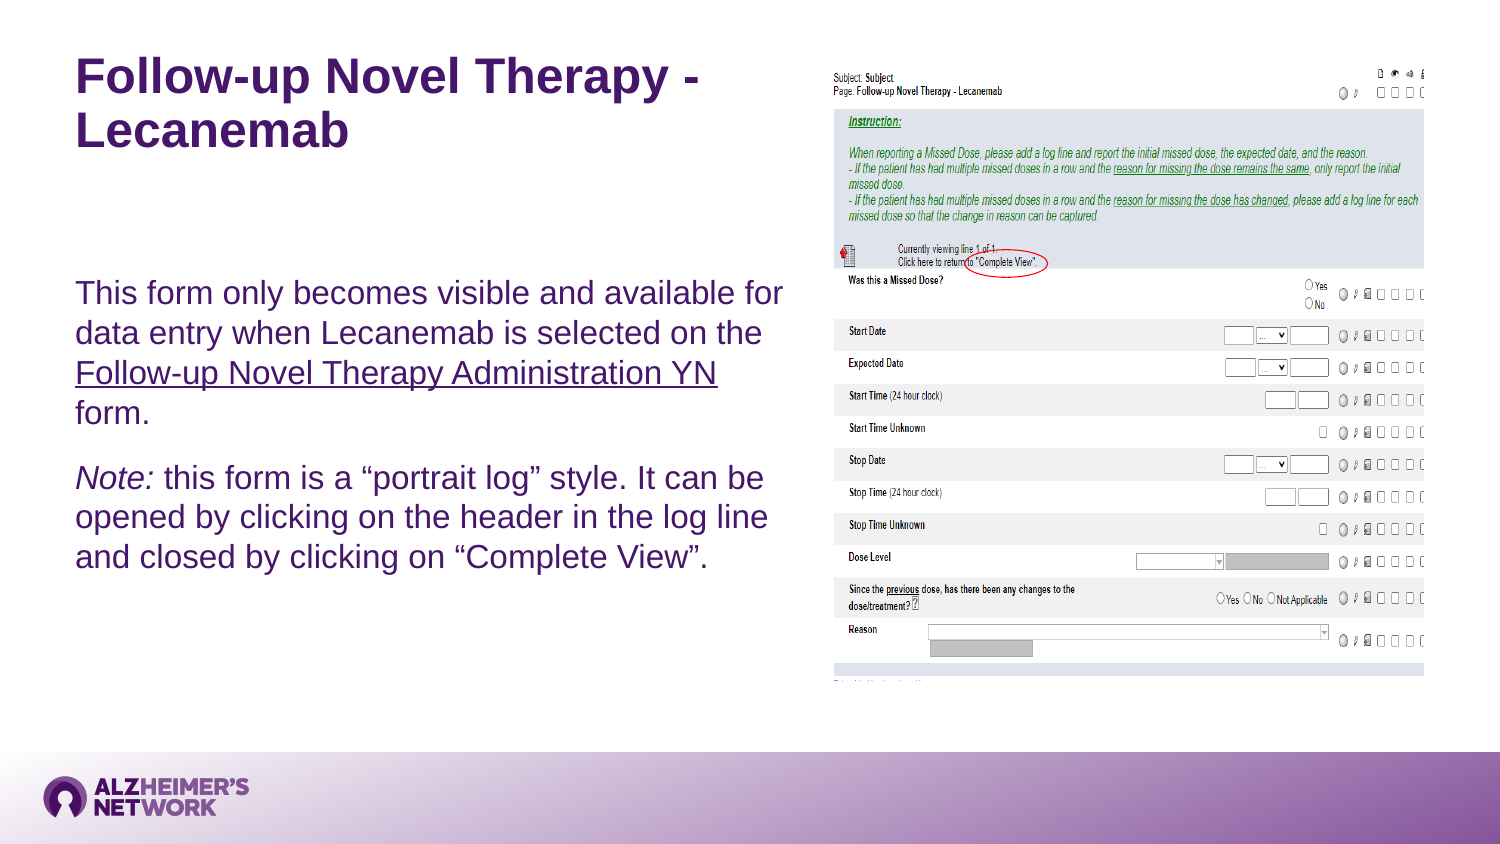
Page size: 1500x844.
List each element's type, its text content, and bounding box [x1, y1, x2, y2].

picture [35, 768, 258, 829]
picture [829, 50, 1425, 712]
list Follow-up Novel Therapy - Lecanemab [75, 50, 800, 250]
list This form only becomes visible and available for data entry when Lecanemab is selected on the Follow-up Novel Therapy Administration YN form. Note: this form is a “portrait log” style. It can be opened by clicking on the header in the log line and closed by clicking on “Complete View”. [75, 271, 800, 712]
